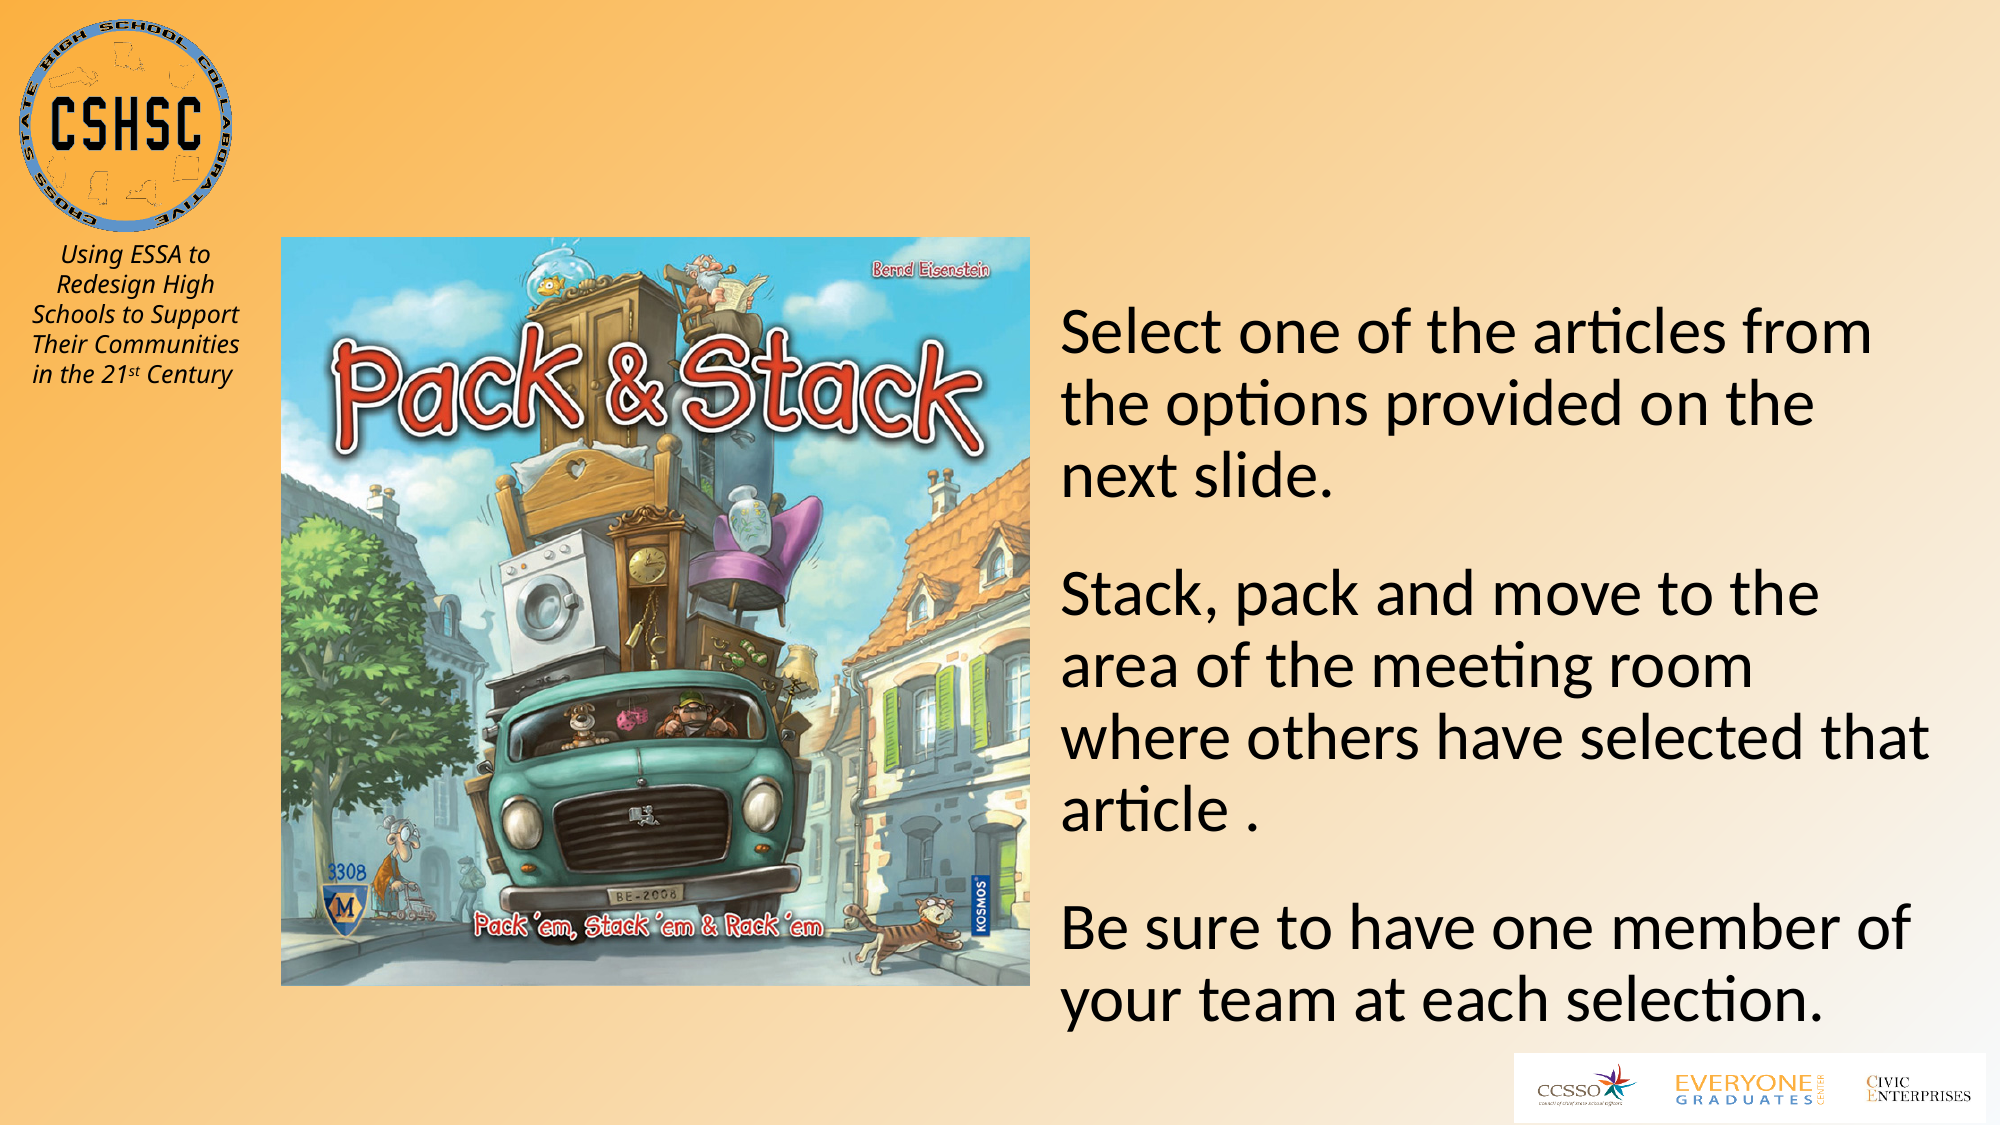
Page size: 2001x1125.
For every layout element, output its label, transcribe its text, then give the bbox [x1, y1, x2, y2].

picture [1514, 1053, 1986, 1123]
picture [18, 19, 233, 232]
list Select one of the articles from the options provided on the next slide. Stack, pack and move to the area of the meeting room where others have selected that article . Be sure to have one member of your team at each selection. [1045, 288, 1953, 1089]
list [281, 237, 1030, 986]
